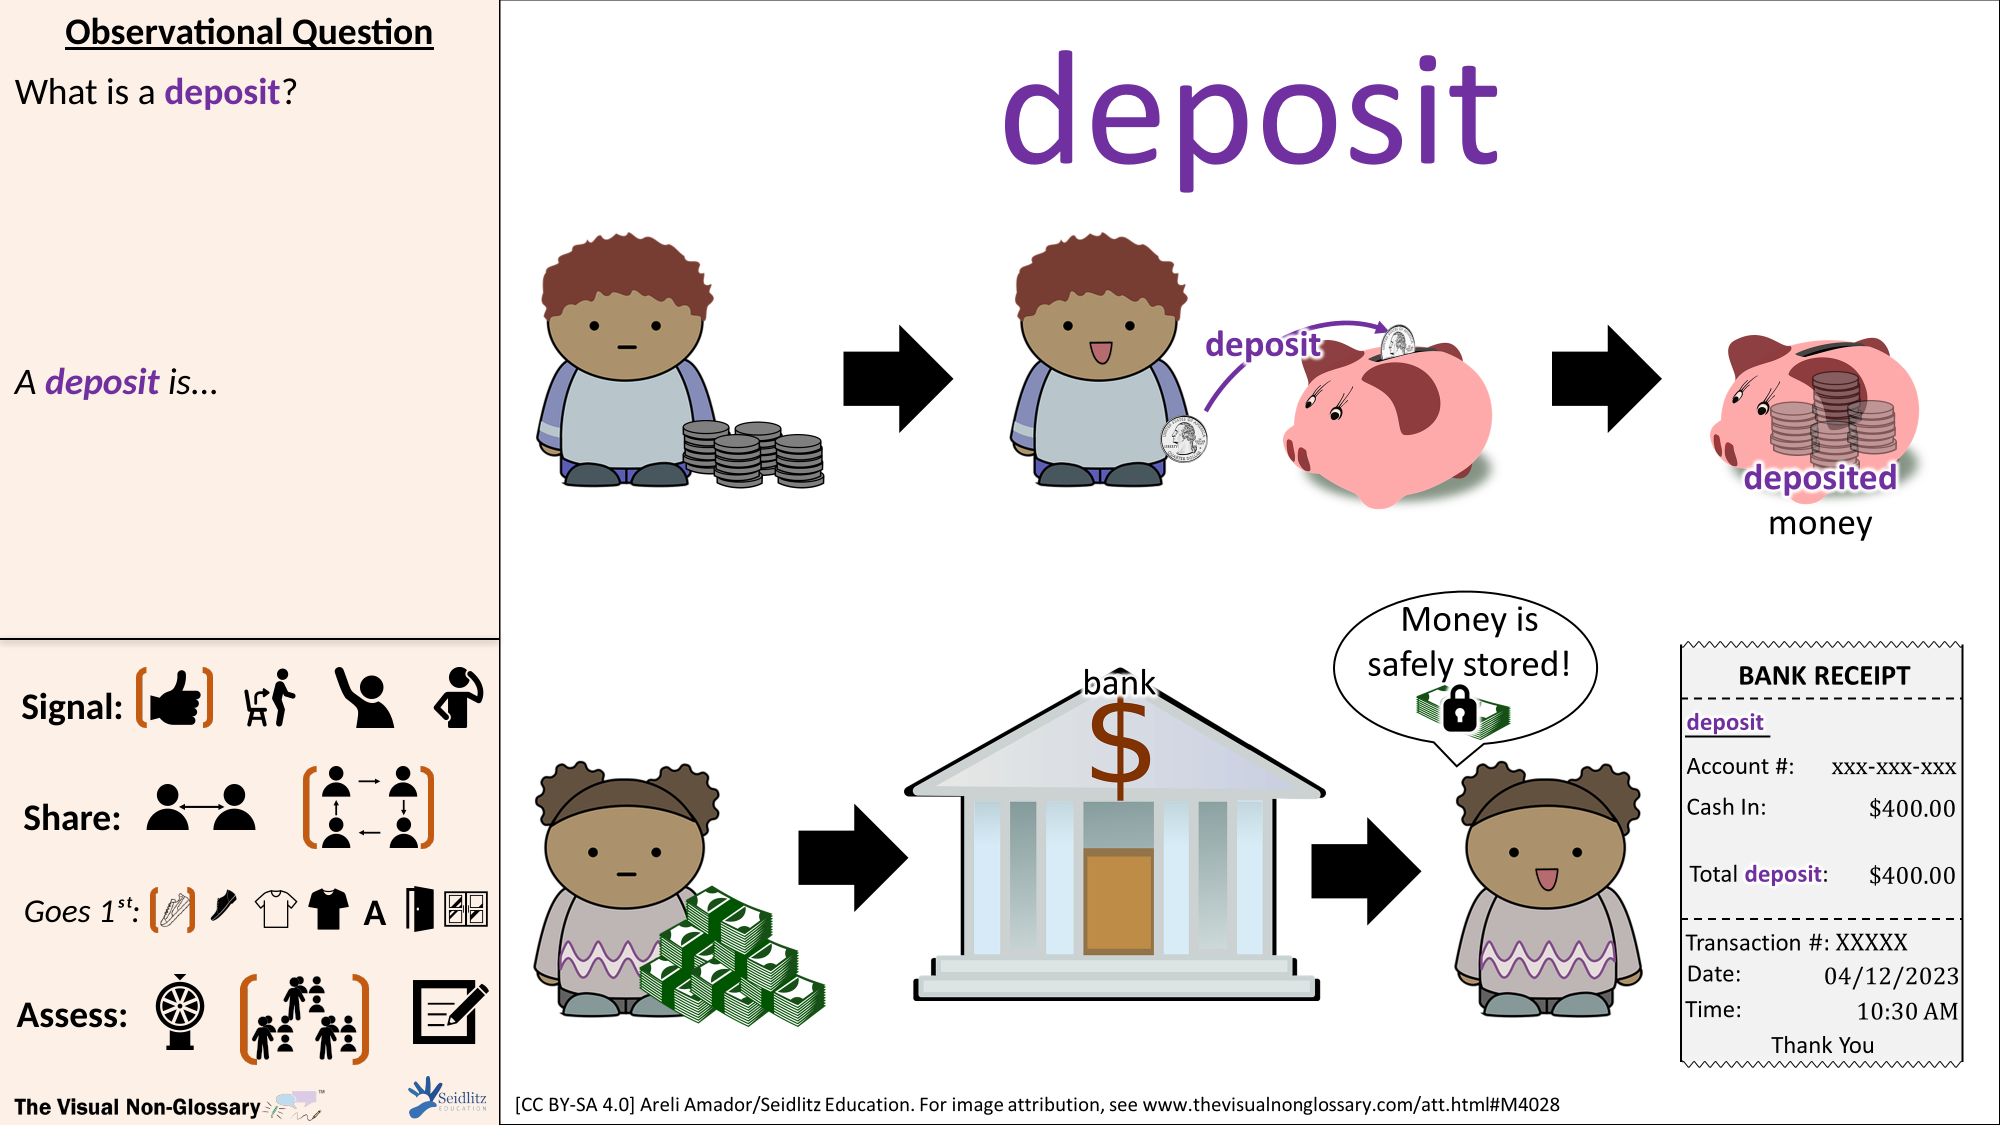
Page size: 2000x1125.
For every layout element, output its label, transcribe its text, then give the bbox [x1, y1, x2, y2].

picture [149, 886, 196, 934]
picture [145, 784, 257, 830]
picture [0, 1084, 328, 1125]
picture [397, 886, 490, 932]
picture [202, 886, 241, 925]
text_box Goes 1ˢᵗ: [9, 881, 156, 937]
text_box Signal: [6, 674, 136, 735]
picture [239, 974, 370, 1066]
picture [428, 667, 490, 728]
text_box What is a deposit? [0, 59, 494, 120]
picture [253, 886, 299, 932]
picture [413, 974, 490, 1051]
text_box Assess: [1, 982, 137, 1043]
picture [499, 0, 2000, 1125]
picture [302, 766, 434, 850]
text_box A deposit is... [0, 349, 494, 410]
picture [334, 667, 395, 728]
picture [305, 886, 352, 932]
picture [142, 974, 218, 1051]
picture [403, 1073, 495, 1125]
text_box A [348, 880, 402, 941]
text_box Observational Question [50, 0, 449, 59]
text_box Share: [8, 785, 137, 846]
picture [239, 667, 301, 728]
picture [136, 667, 214, 728]
